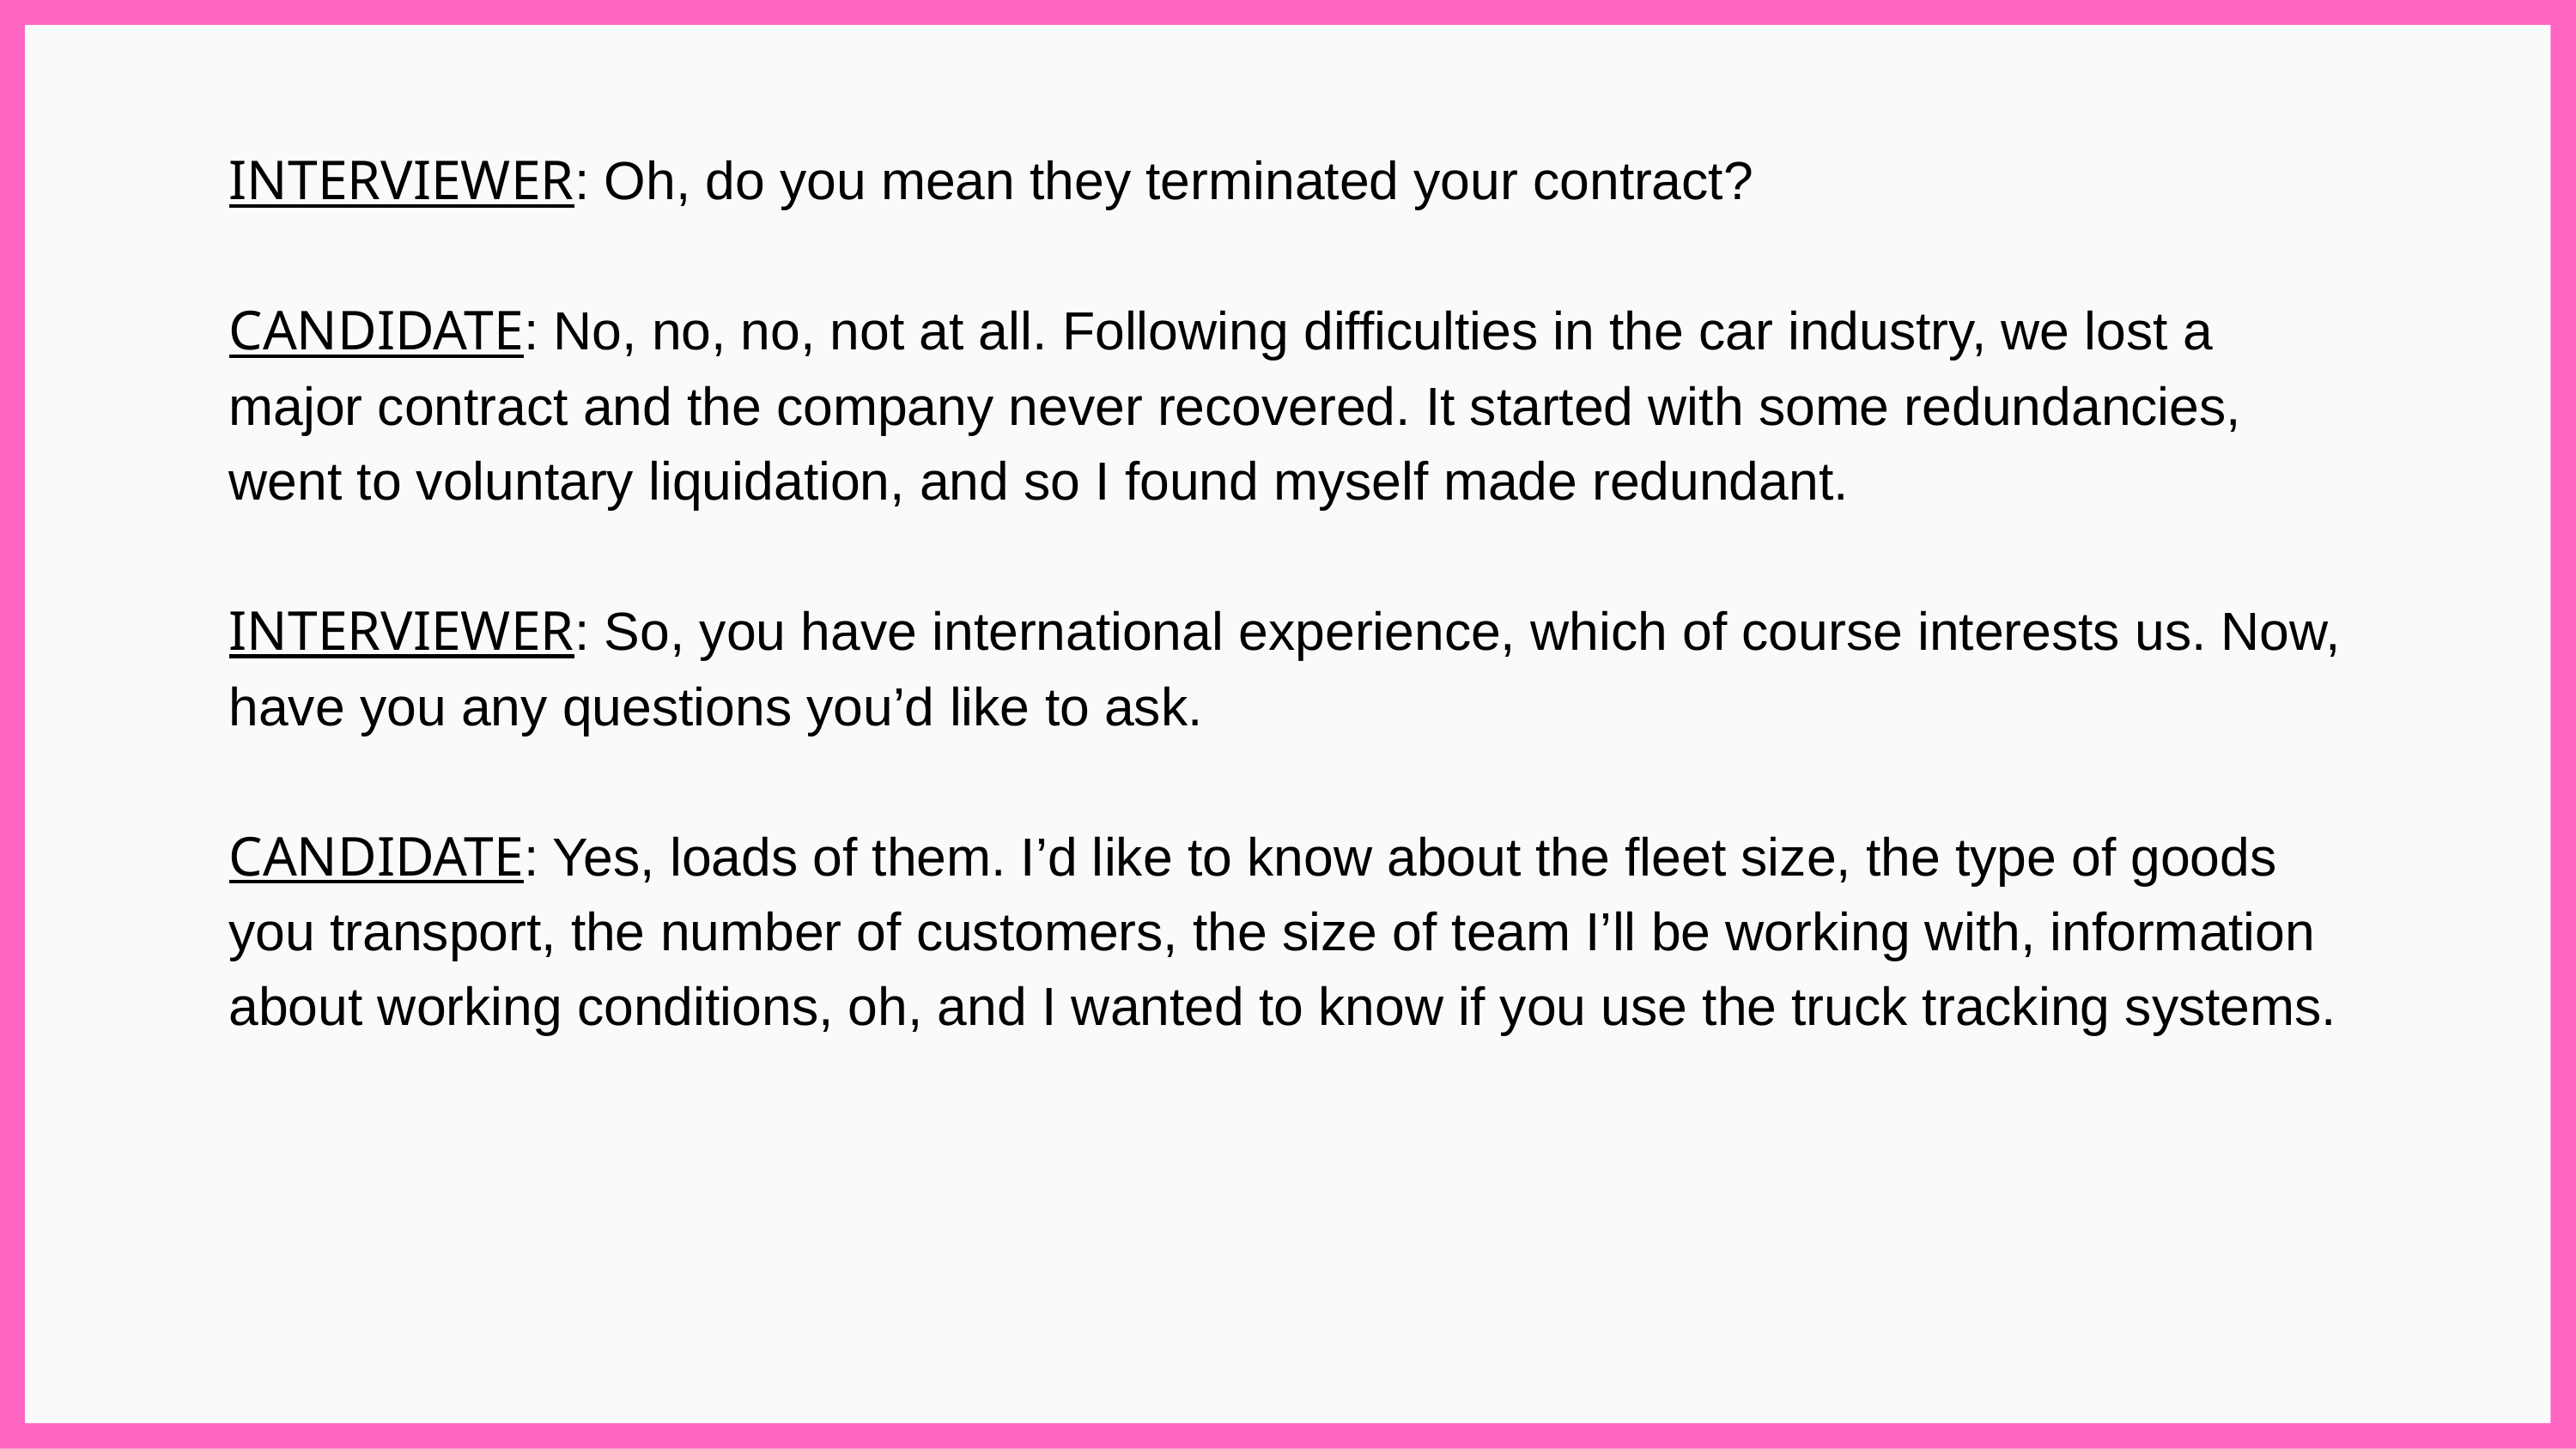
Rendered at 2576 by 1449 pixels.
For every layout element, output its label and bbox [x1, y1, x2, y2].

text_box [0, 0, 2576, 1449]
